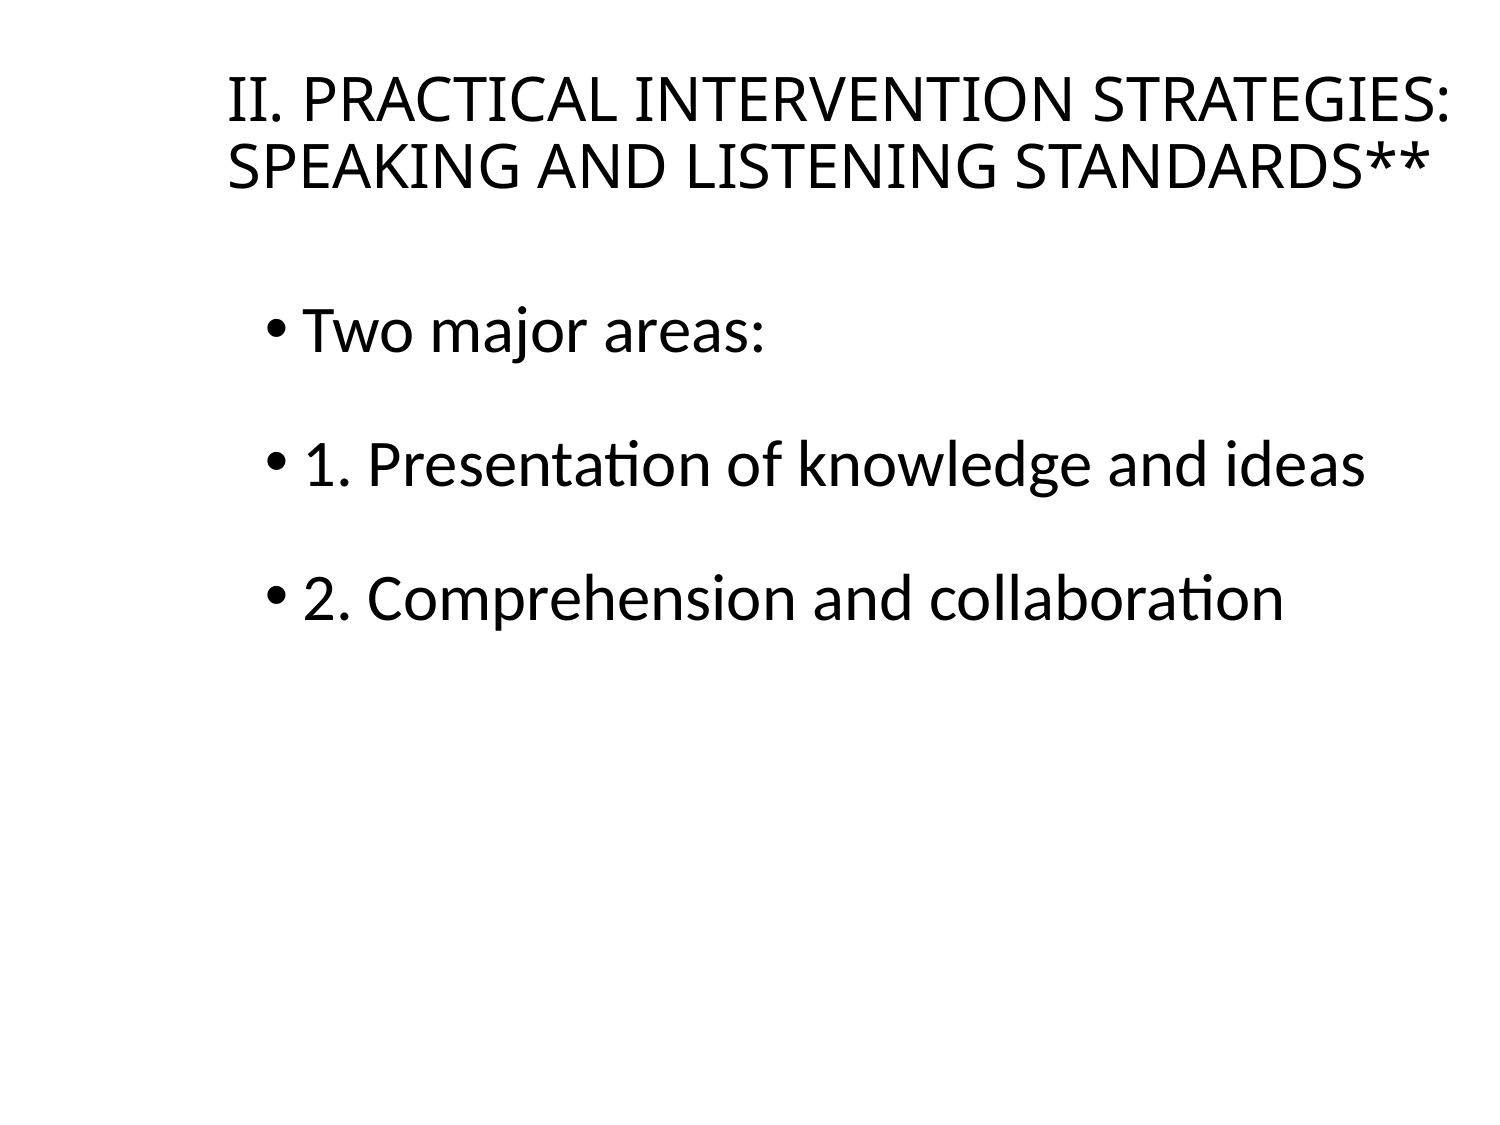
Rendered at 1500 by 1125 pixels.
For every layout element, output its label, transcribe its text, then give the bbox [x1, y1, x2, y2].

list Two major areas: 1. Presentation of knowledge and ideas 2. Comprehension and collaboration [249, 287, 1475, 988]
title II. PRACTICAL INTERVENTION STRATEGIES: SPEAKING AND LISTENING STANDARDS** [212, 32, 1473, 238]
